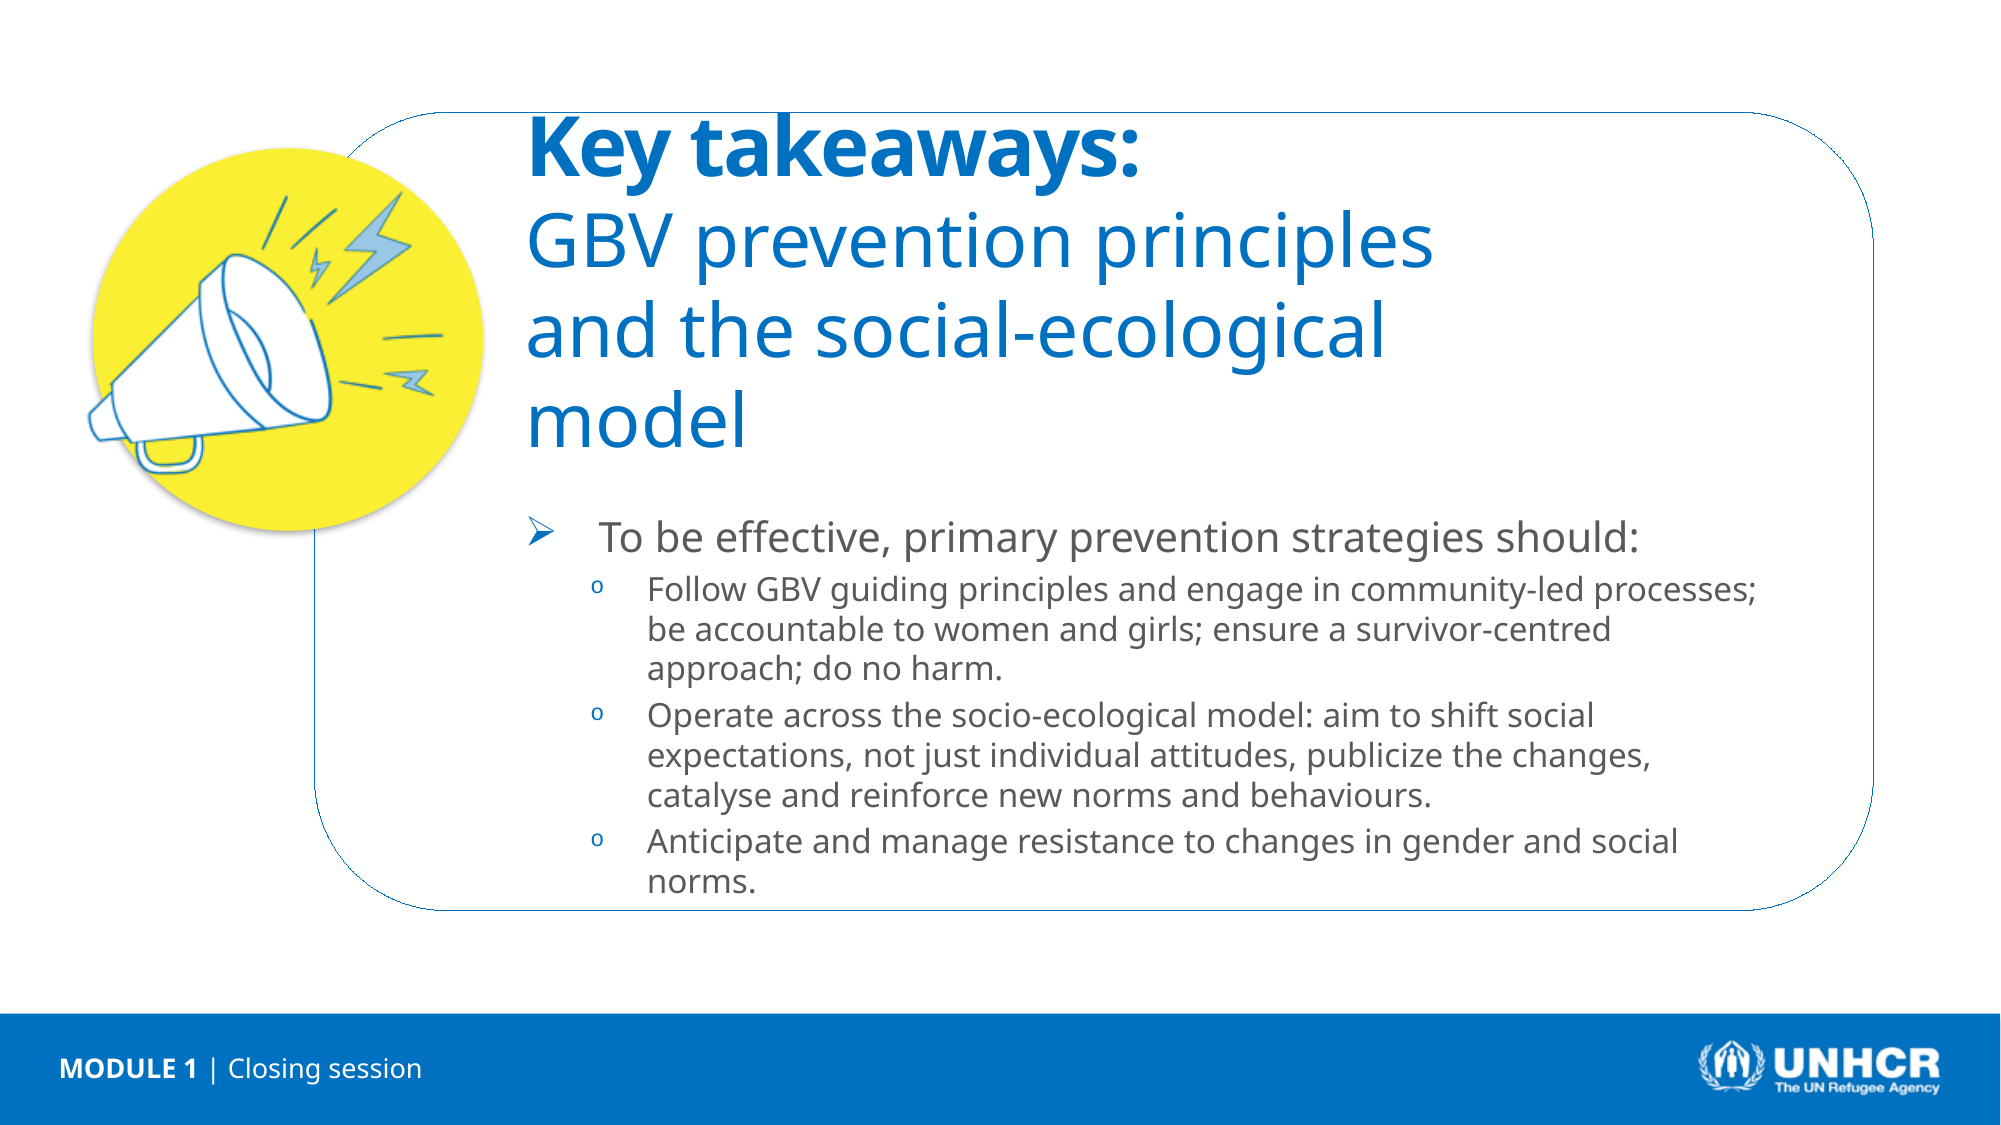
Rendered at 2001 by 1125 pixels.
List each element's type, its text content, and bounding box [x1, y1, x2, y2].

text_box [314, 112, 1874, 911]
text_box To be effective, primary prevention strategies should: Follow GBV guiding principles and engage in community-led processes; be accountable to women and girls; ensure a survivor-centred approach; do no harm. Operate across the socio-ecological model: aim to shift social expectations, not just individual attitudes, publicize the changes, catalyse and reinforce new norms and behaviours. Anticipate and manage resistance to changes in gender and social norms. [510, 503, 1780, 930]
text_box [202, 147, 375, 167]
picture [1666, 1010, 1973, 1125]
picture [65, 168, 481, 530]
